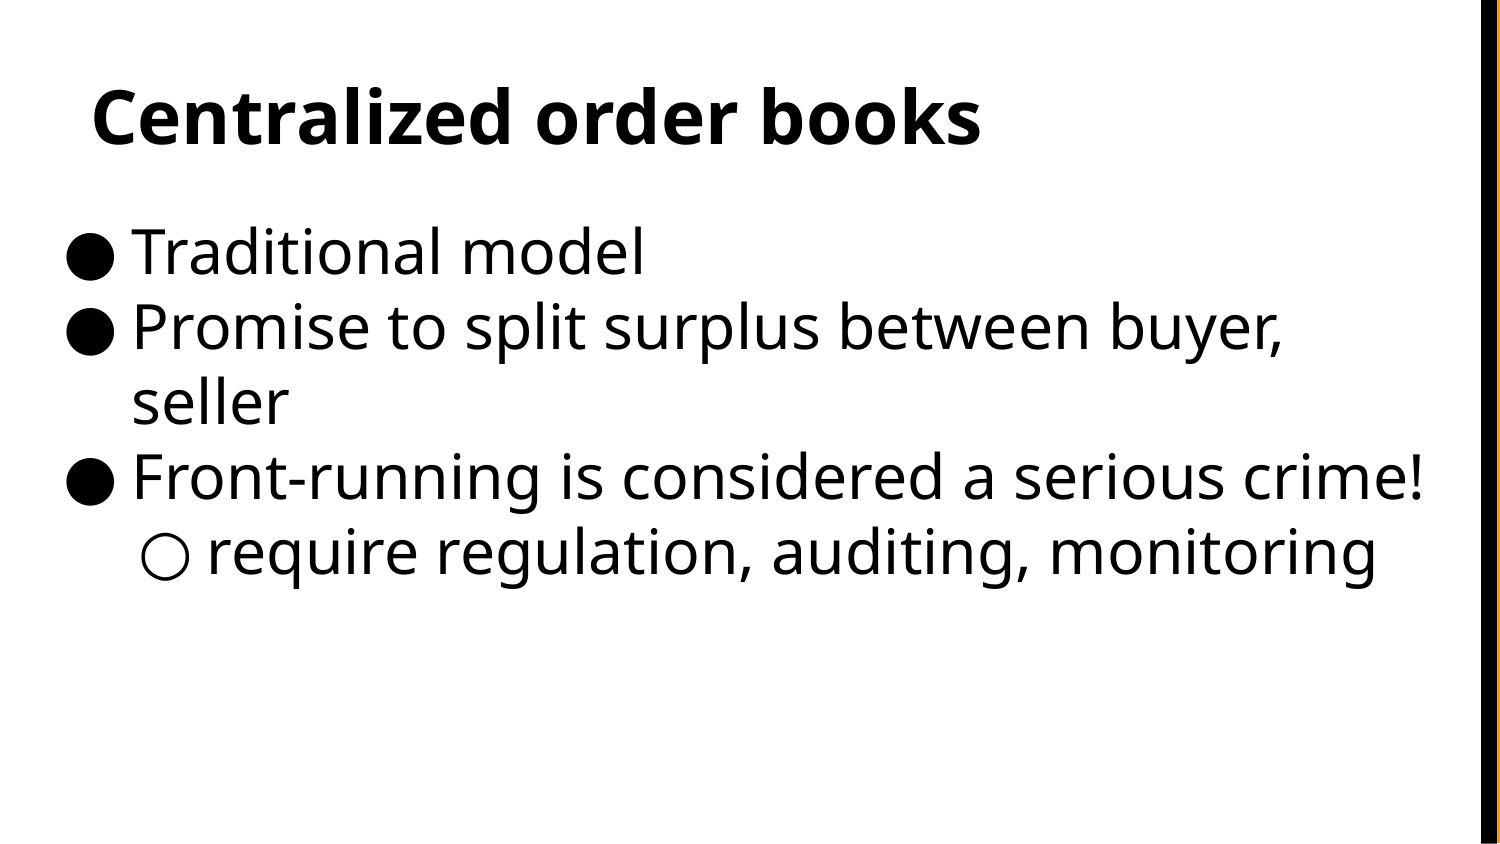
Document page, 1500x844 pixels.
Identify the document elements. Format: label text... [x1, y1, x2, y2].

title Centralized order books [75, 33, 1452, 175]
text_box Traditional model Promise to split surplus between buyer, seller Front-running is considered a serious crime! require regulation, auditing, monitoring [41, 196, 1452, 792]
